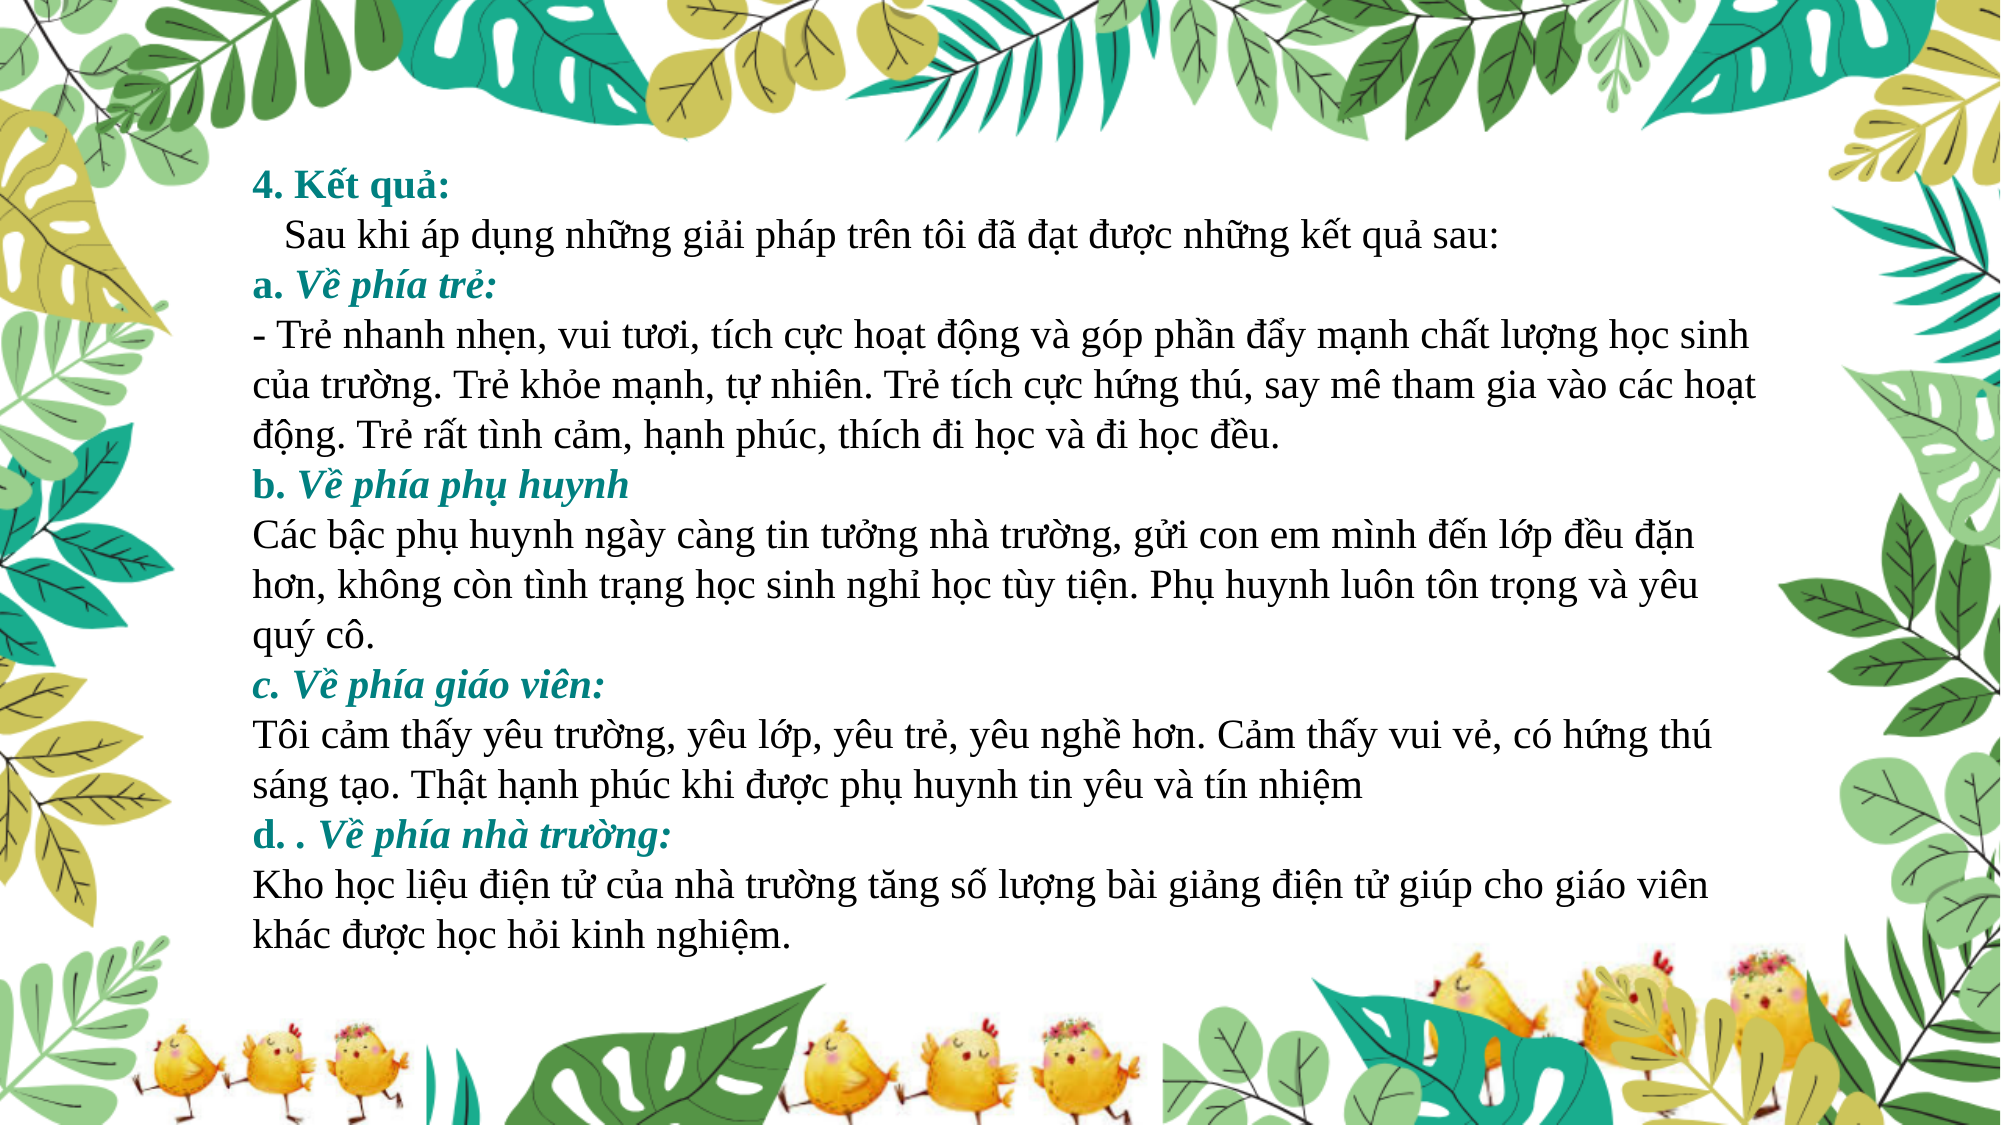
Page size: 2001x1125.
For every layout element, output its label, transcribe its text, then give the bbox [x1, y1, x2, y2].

picture [0, 0, 2001, 1125]
text_box 4. Kết quả: Sau khi áp dụng những giải pháp trên tôi đã đạt được những kết quả sau: a. Về phía trẻ: - Trẻ nhanh nhẹn, vui tươi, tích cực hoạt động và góp phần đẩy mạnh chất lượng học sinh của trường. Trẻ khỏe mạnh, tự nhiên. Trẻ tích cực hứng thú, say mê tham gia vào các hoạt động. Trẻ rất tình cảm, hạnh phúc, thích đi học và đi học đều. b. Về phía phụ huynh Các bậc phụ huynh ngày càng tin tưởng nhà trường, gửi con em mình đến lớp đều đặn hơn, không còn tình trạng học sinh nghỉ học tùy tiện. Phụ huynh luôn tôn trọng và yêu quý cô. c. Về phía giáo viên: Tôi cảm thấy yêu trường, yêu lớp, yêu trẻ, yêu nghề hơn. Cảm thấy vui vẻ, có hứng thú sáng tạo. Thật hạnh phúc khi được phụ huynh tin yêu và tín nhiệm d. . Về phía nhà trường: Kho học liệu điện tử của nhà trường tăng số lượng bài giảng điện tử giúp cho giáo viên khác được học hỏi kinh nghiệm. [237, 149, 1774, 1015]
